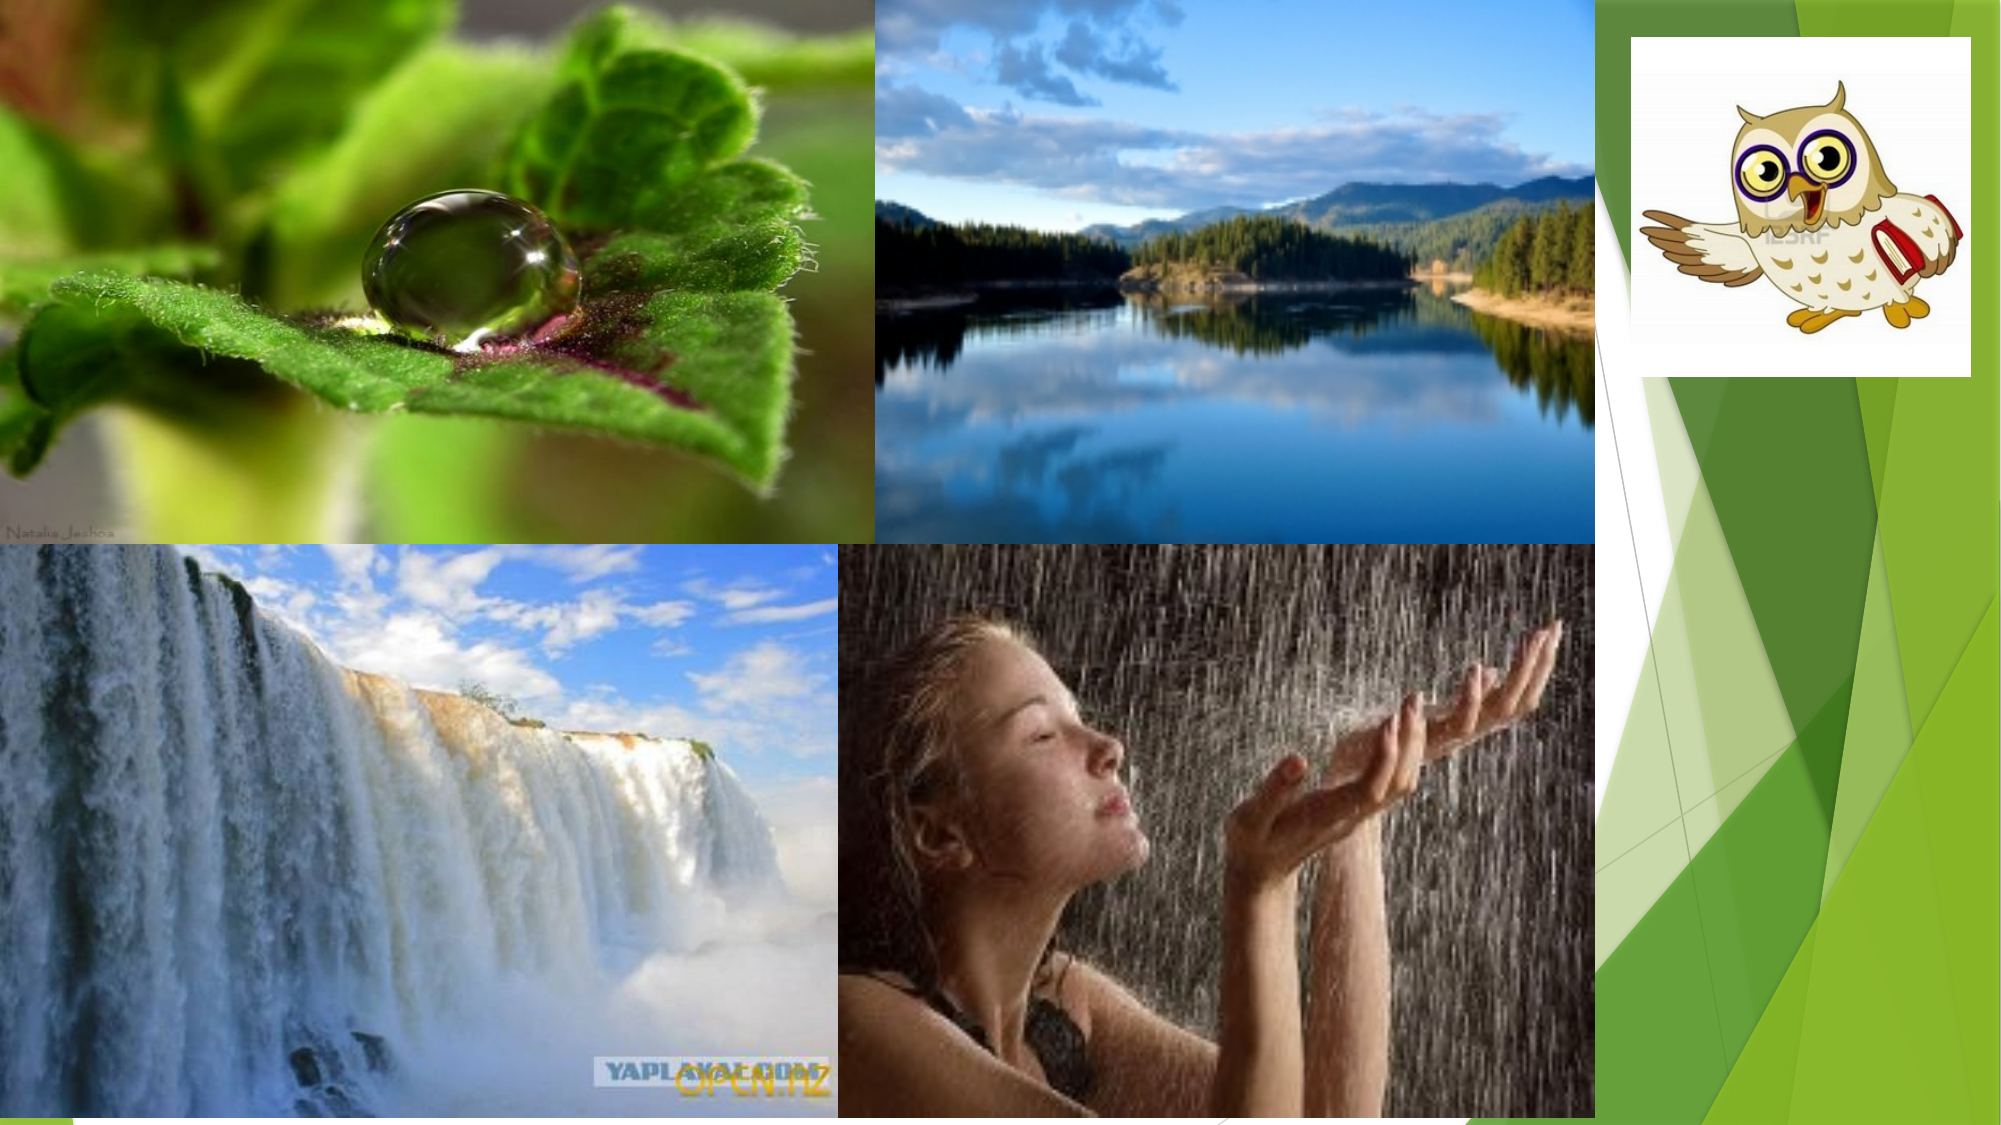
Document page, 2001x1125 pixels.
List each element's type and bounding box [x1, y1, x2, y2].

picture [0, 0, 1596, 1119]
picture [1631, 37, 1972, 378]
